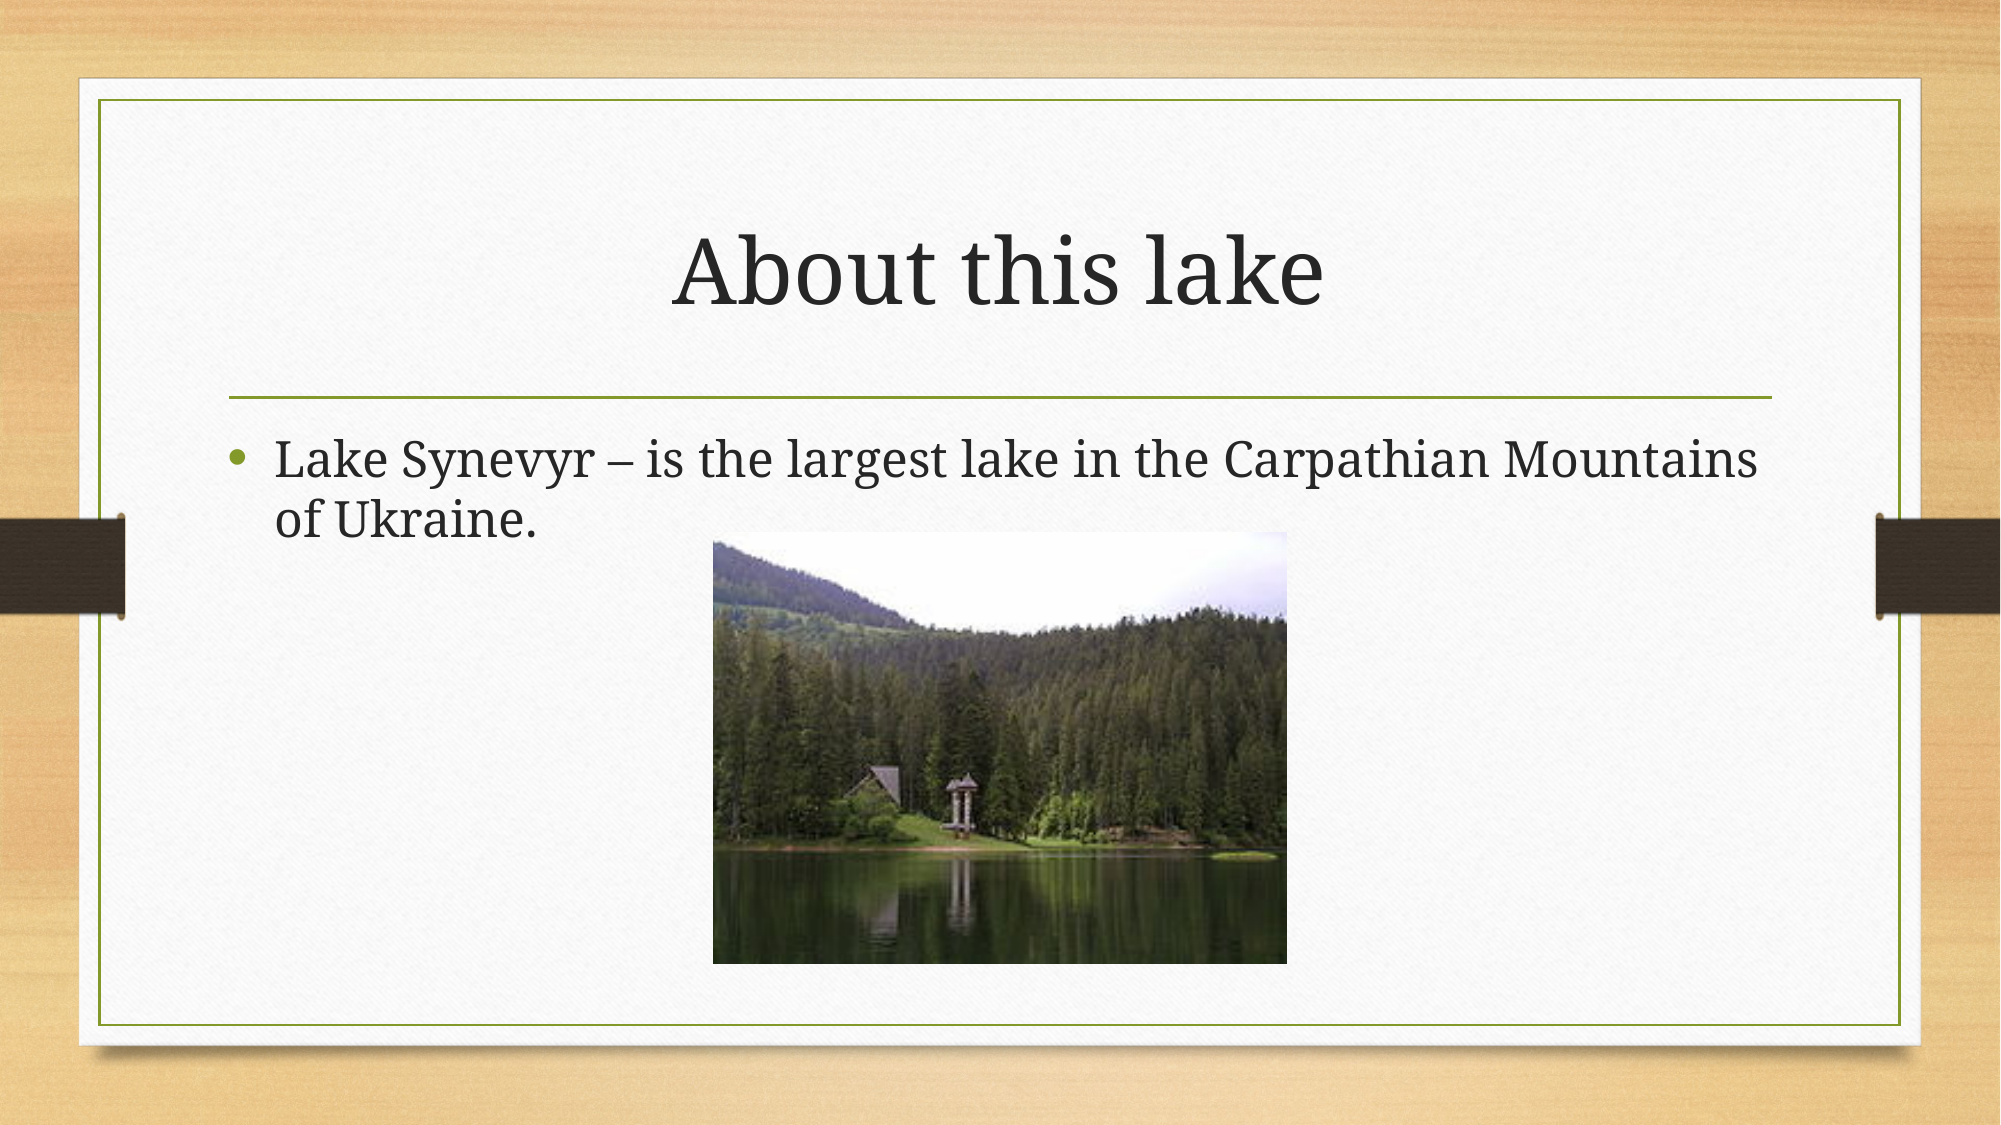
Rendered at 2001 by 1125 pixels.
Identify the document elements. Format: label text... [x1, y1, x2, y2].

picture [0, 0, 2001, 1125]
title About this lake [212, 161, 1788, 375]
list Lake Synevyr – is the largest lake in the Carpathian Mountains of Ukraine. [212, 419, 1788, 964]
